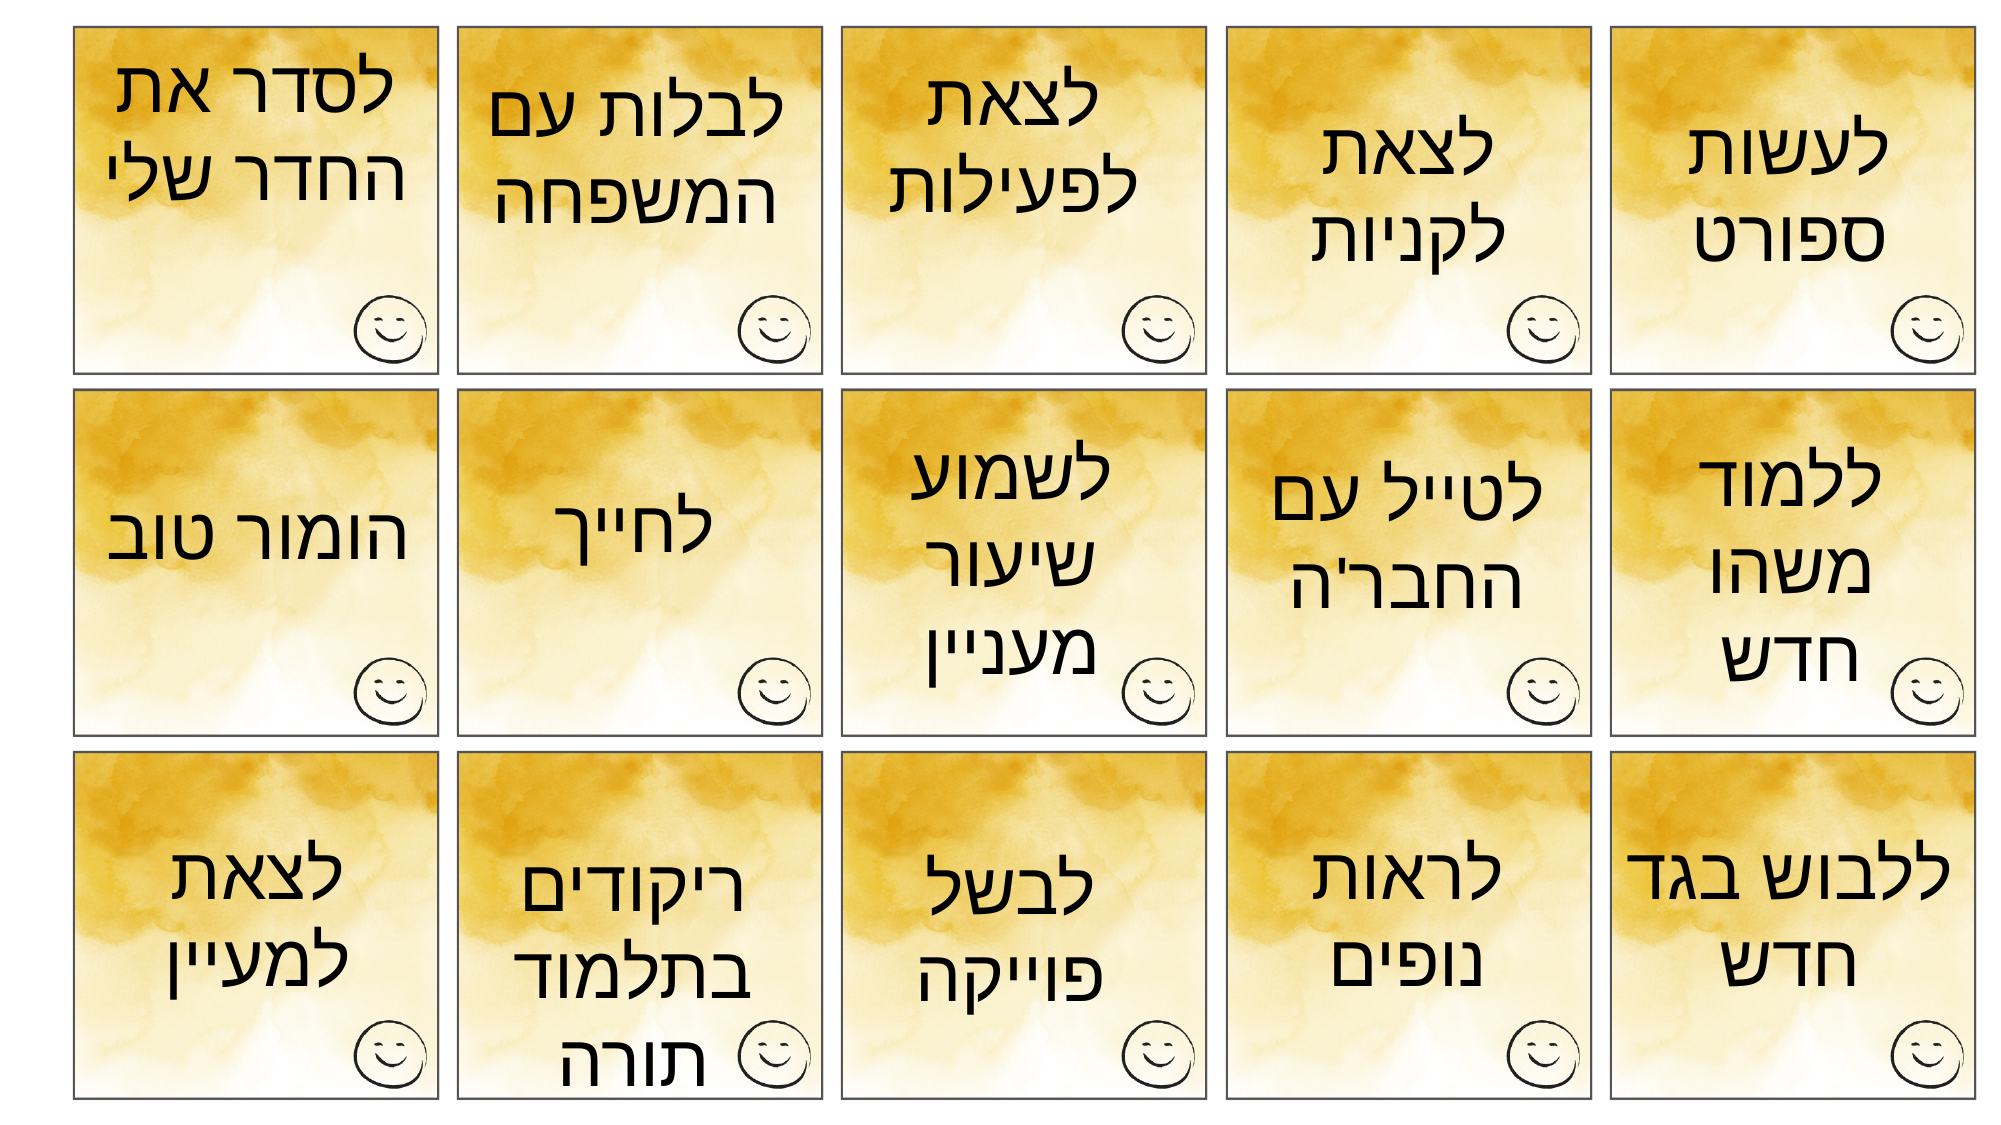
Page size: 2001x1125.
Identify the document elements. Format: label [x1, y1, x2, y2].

picture [69, 386, 445, 739]
picture [69, 23, 445, 377]
picture [1606, 386, 1982, 739]
picture [453, 23, 829, 377]
picture [1606, 23, 1982, 377]
picture [1606, 748, 1982, 1101]
picture [838, 386, 1214, 739]
picture [1222, 748, 1598, 1101]
picture [838, 748, 1214, 1101]
picture [838, 23, 1214, 377]
picture [1222, 23, 1598, 377]
picture [453, 386, 829, 739]
picture [1222, 386, 1598, 739]
picture [453, 748, 829, 1101]
picture [69, 748, 445, 1101]
